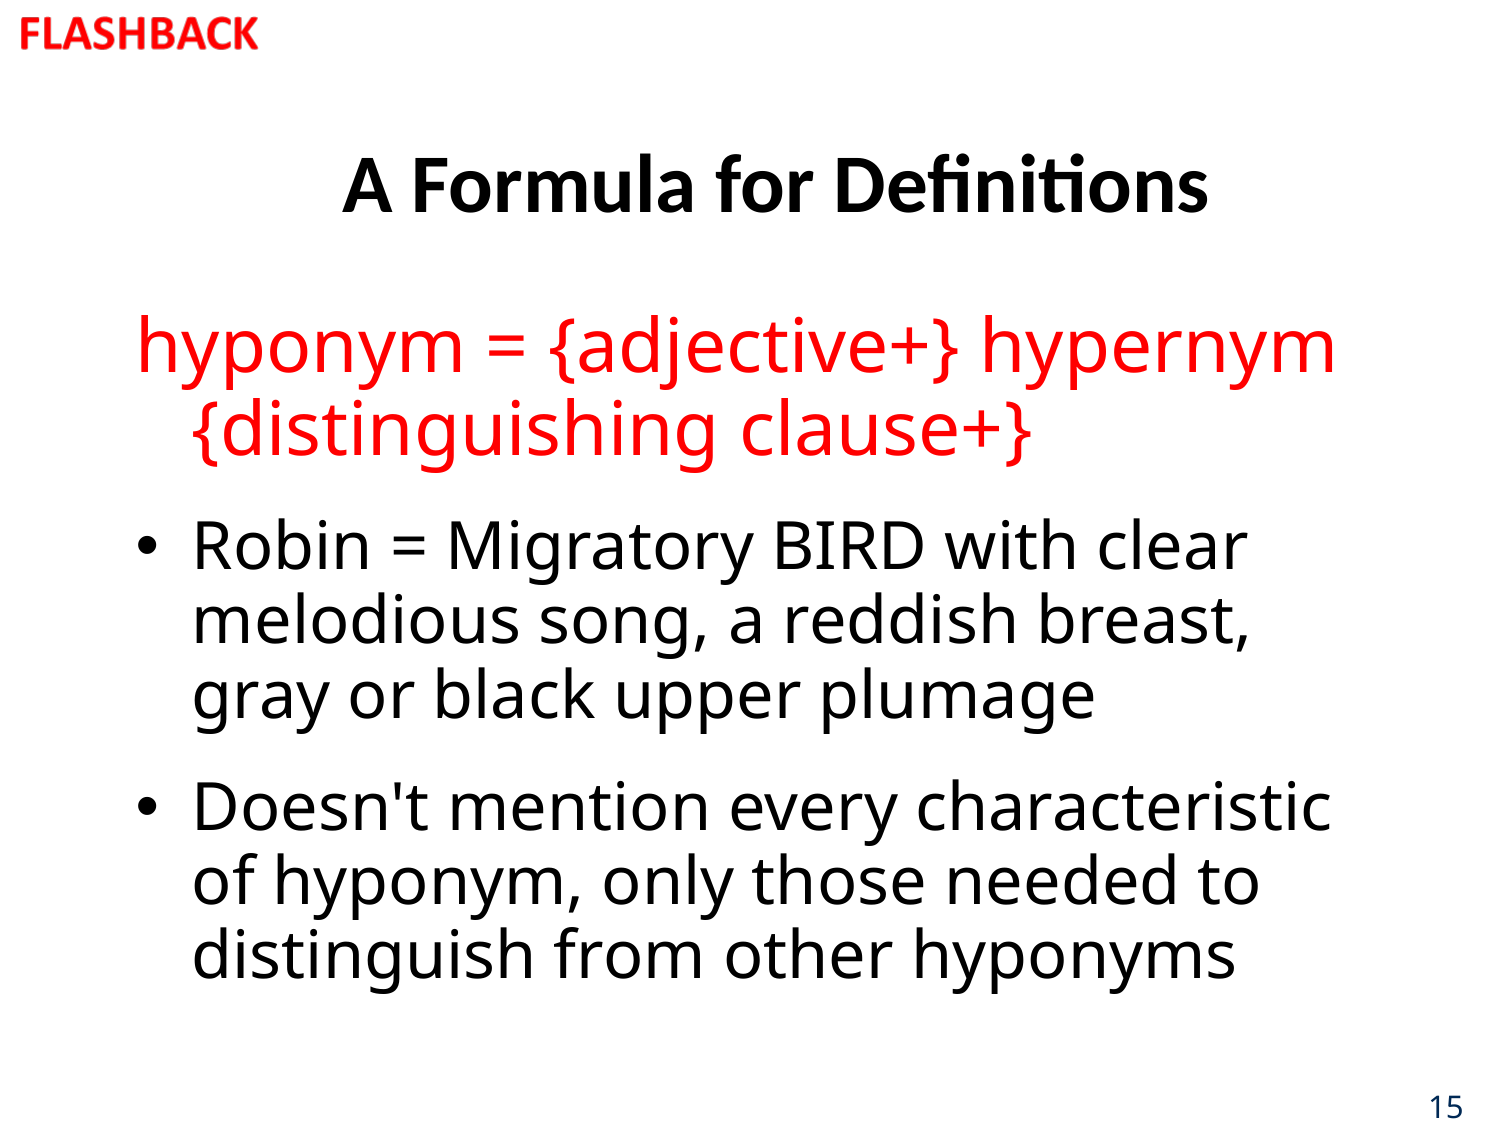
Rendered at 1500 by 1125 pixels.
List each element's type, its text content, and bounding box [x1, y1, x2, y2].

picture [0, 0, 379, 93]
text_box hyponym = {adjective+} hypernym {distinguishing clause+} Robin = Migratory BIRD with clear melodious song, a reddish breast, gray or black upper plumage Doesn't mention every characteristic of hyponym, only those needed to distinguish from other hyponyms [125, 299, 1350, 999]
title A Formula for Definitions [57, 87, 1496, 283]
text_box 15 [1438, 1081, 1454, 1119]
